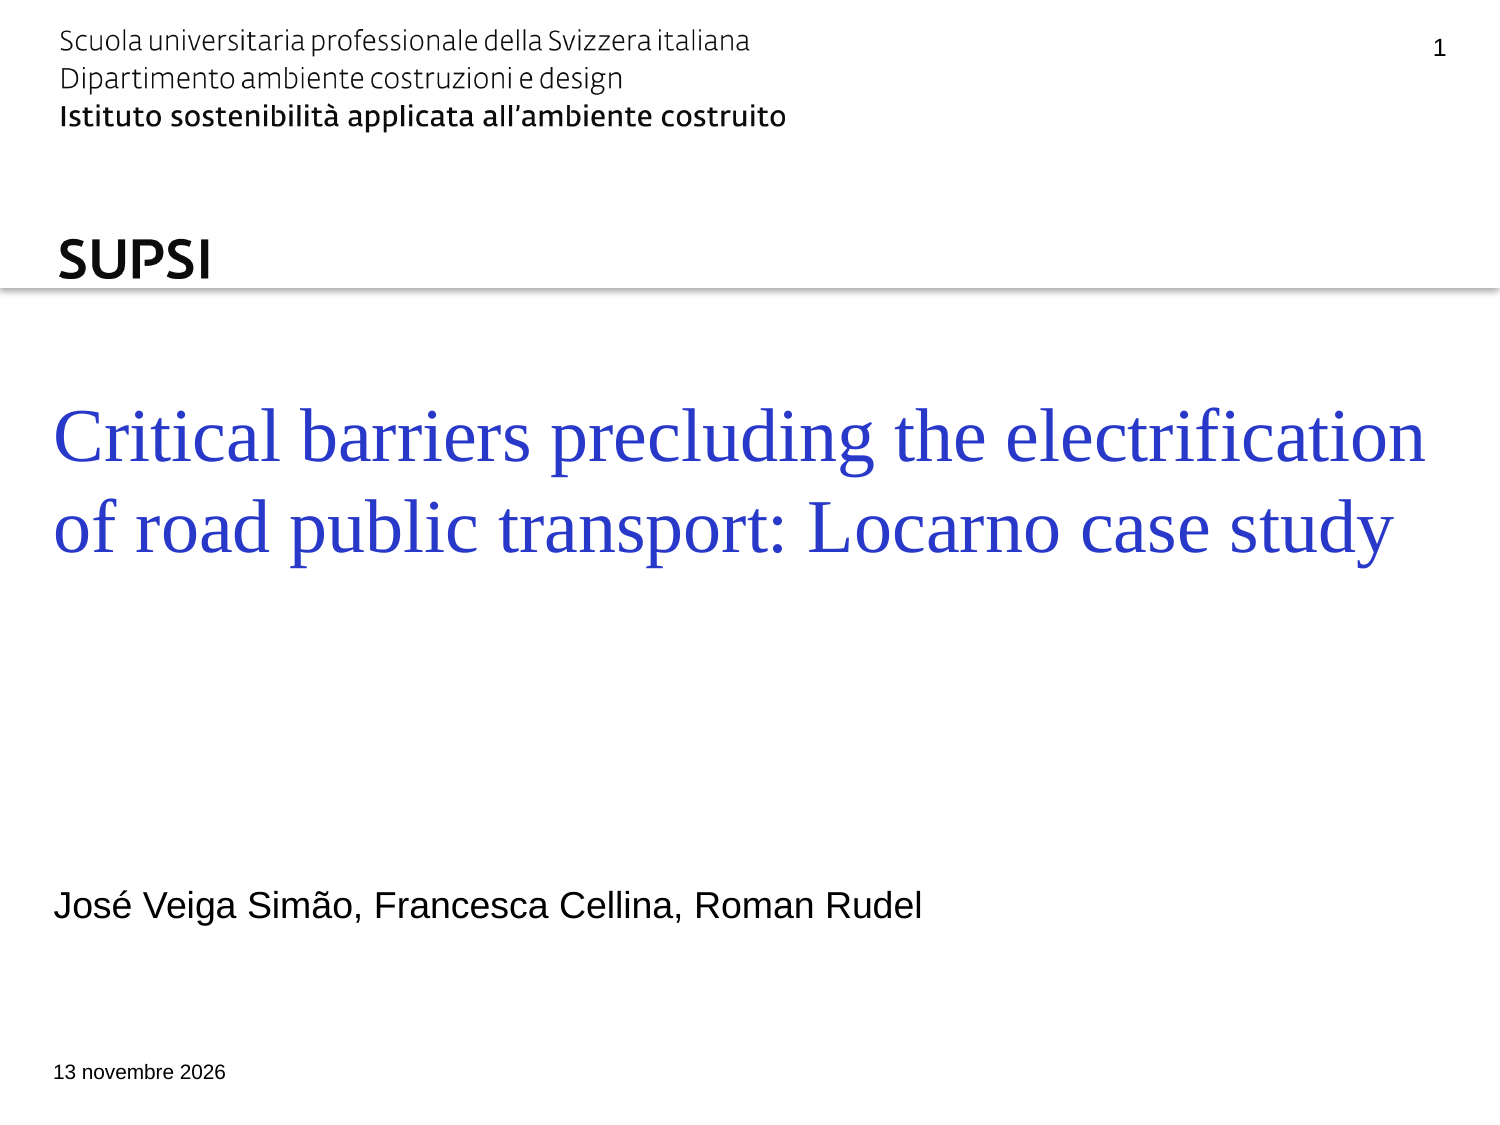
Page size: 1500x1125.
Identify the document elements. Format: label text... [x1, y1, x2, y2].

list José Veiga Simão, Francesca Cellina, Roman Rudel [53, 881, 1448, 1038]
slide_number 1 [1312, 30, 1448, 110]
title Critical barriers precluding the electrification of road public transport: Locarno case study [53, 385, 1448, 640]
picture [59, 29, 785, 279]
slide_number 2 settembre 2020 [52, 1058, 404, 1125]
